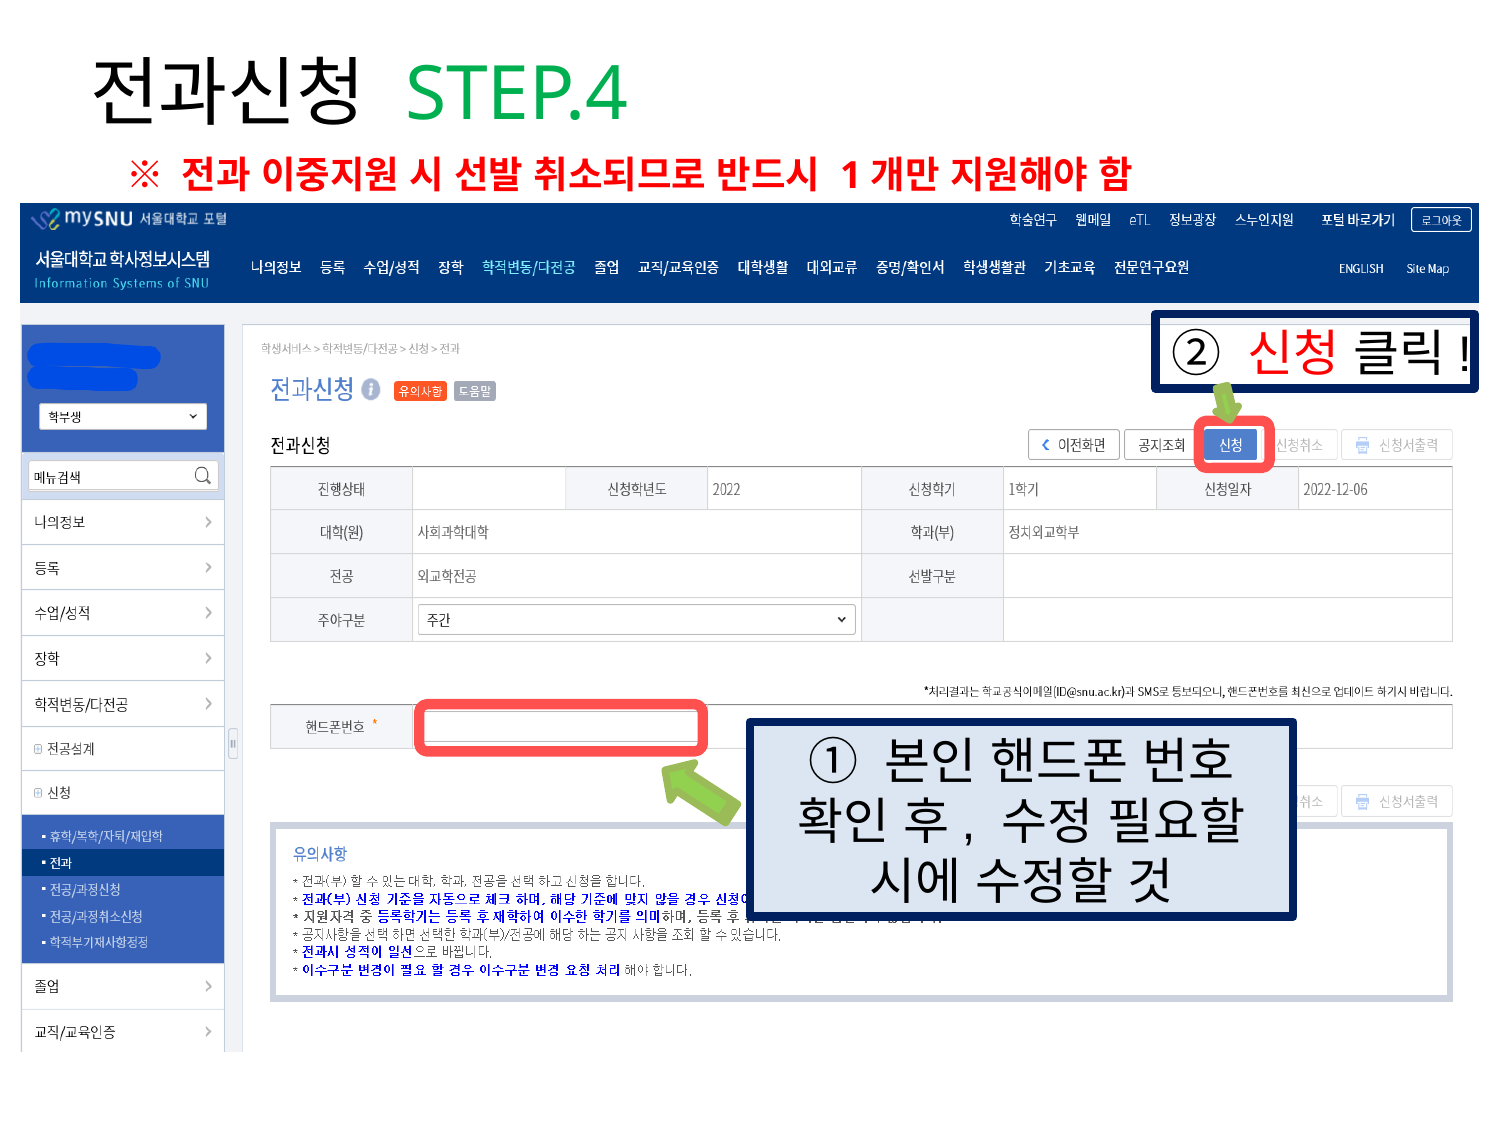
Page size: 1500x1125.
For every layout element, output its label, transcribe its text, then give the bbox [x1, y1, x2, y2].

text_box ※ 전과 이중지원 시 선발 취소되므로 반드시 1개만 지원해야 함 [111, 143, 1364, 202]
title 전과신청 STEP.4 [75, 0, 1425, 183]
picture [20, 203, 1480, 1052]
